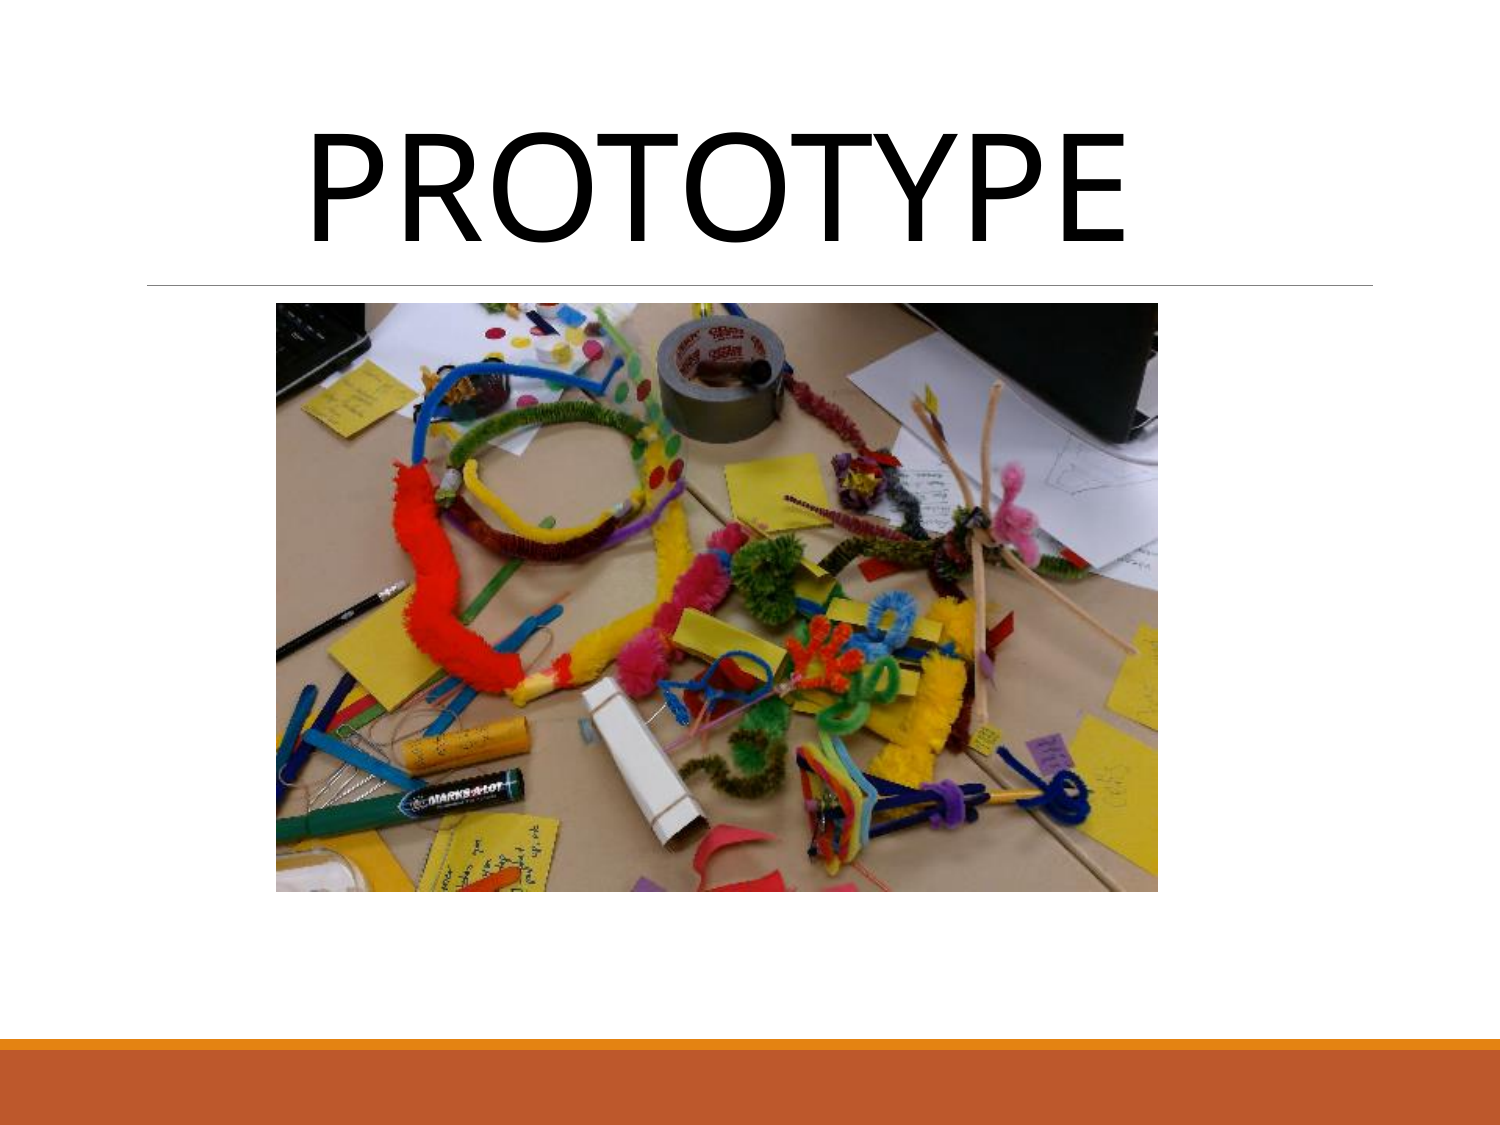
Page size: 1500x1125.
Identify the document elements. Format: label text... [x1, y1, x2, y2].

text_box PROTOTYPE [80, 84, 1354, 279]
picture [275, 302, 1158, 892]
